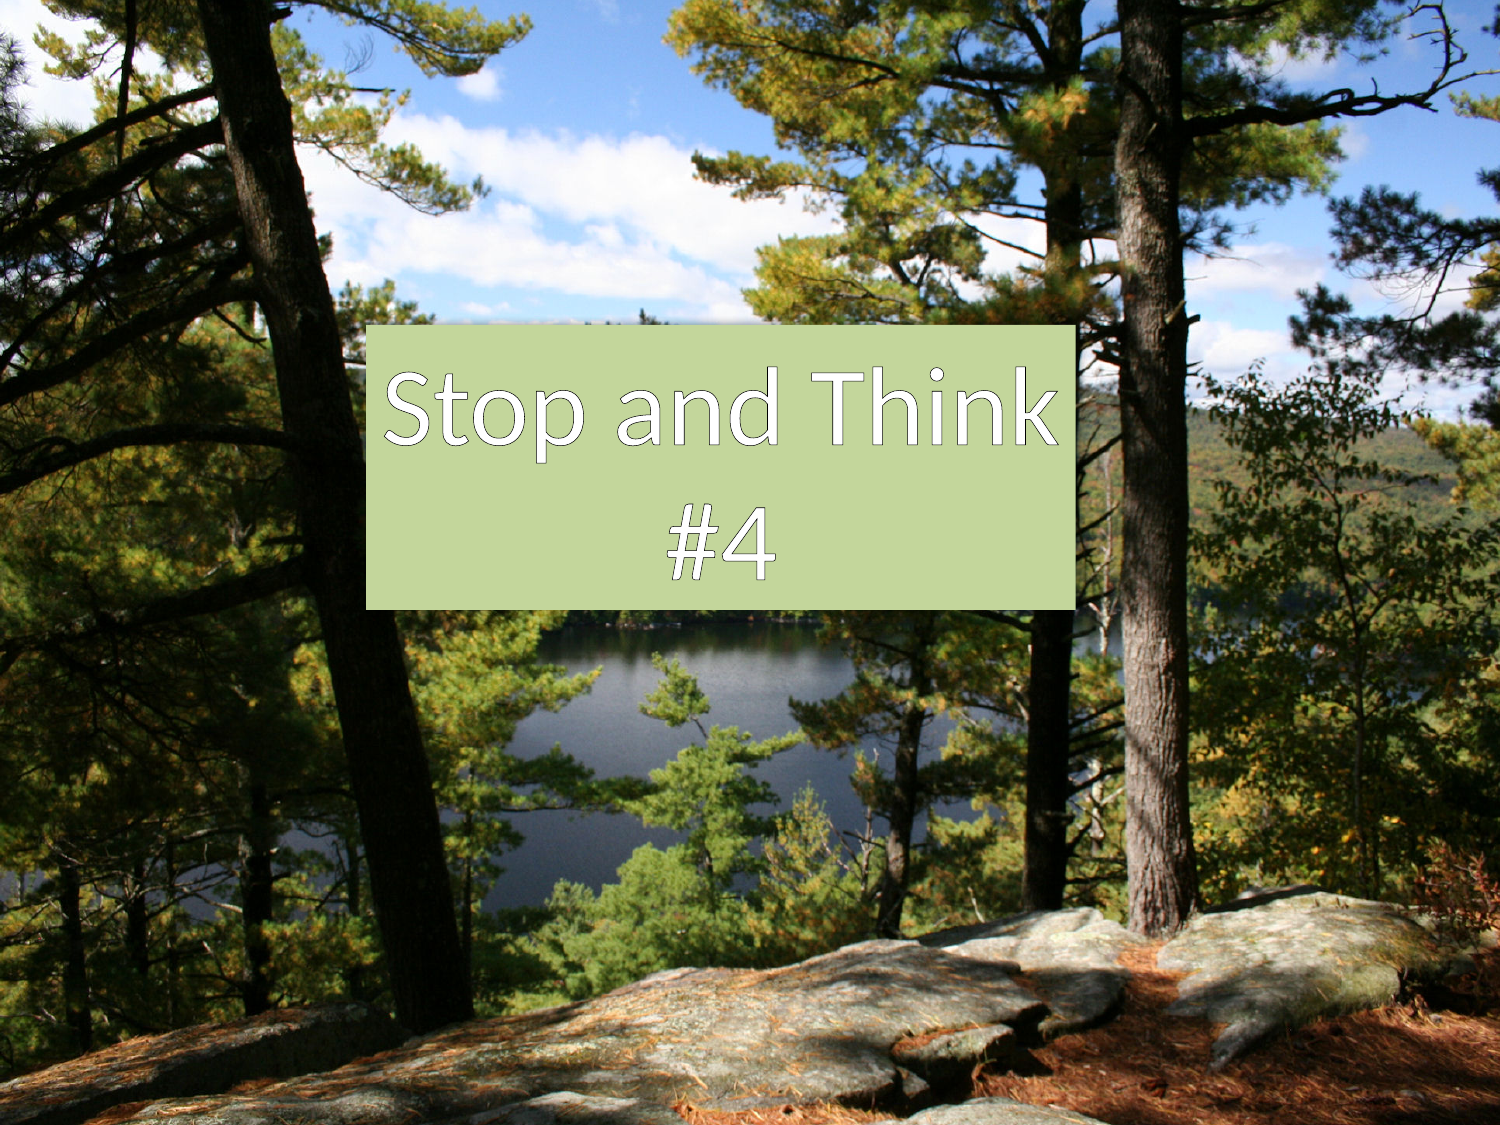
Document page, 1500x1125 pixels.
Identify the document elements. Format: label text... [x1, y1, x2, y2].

text_box Stop and Think #4 [366, 324, 1076, 610]
picture [0, 0, 1500, 1125]
